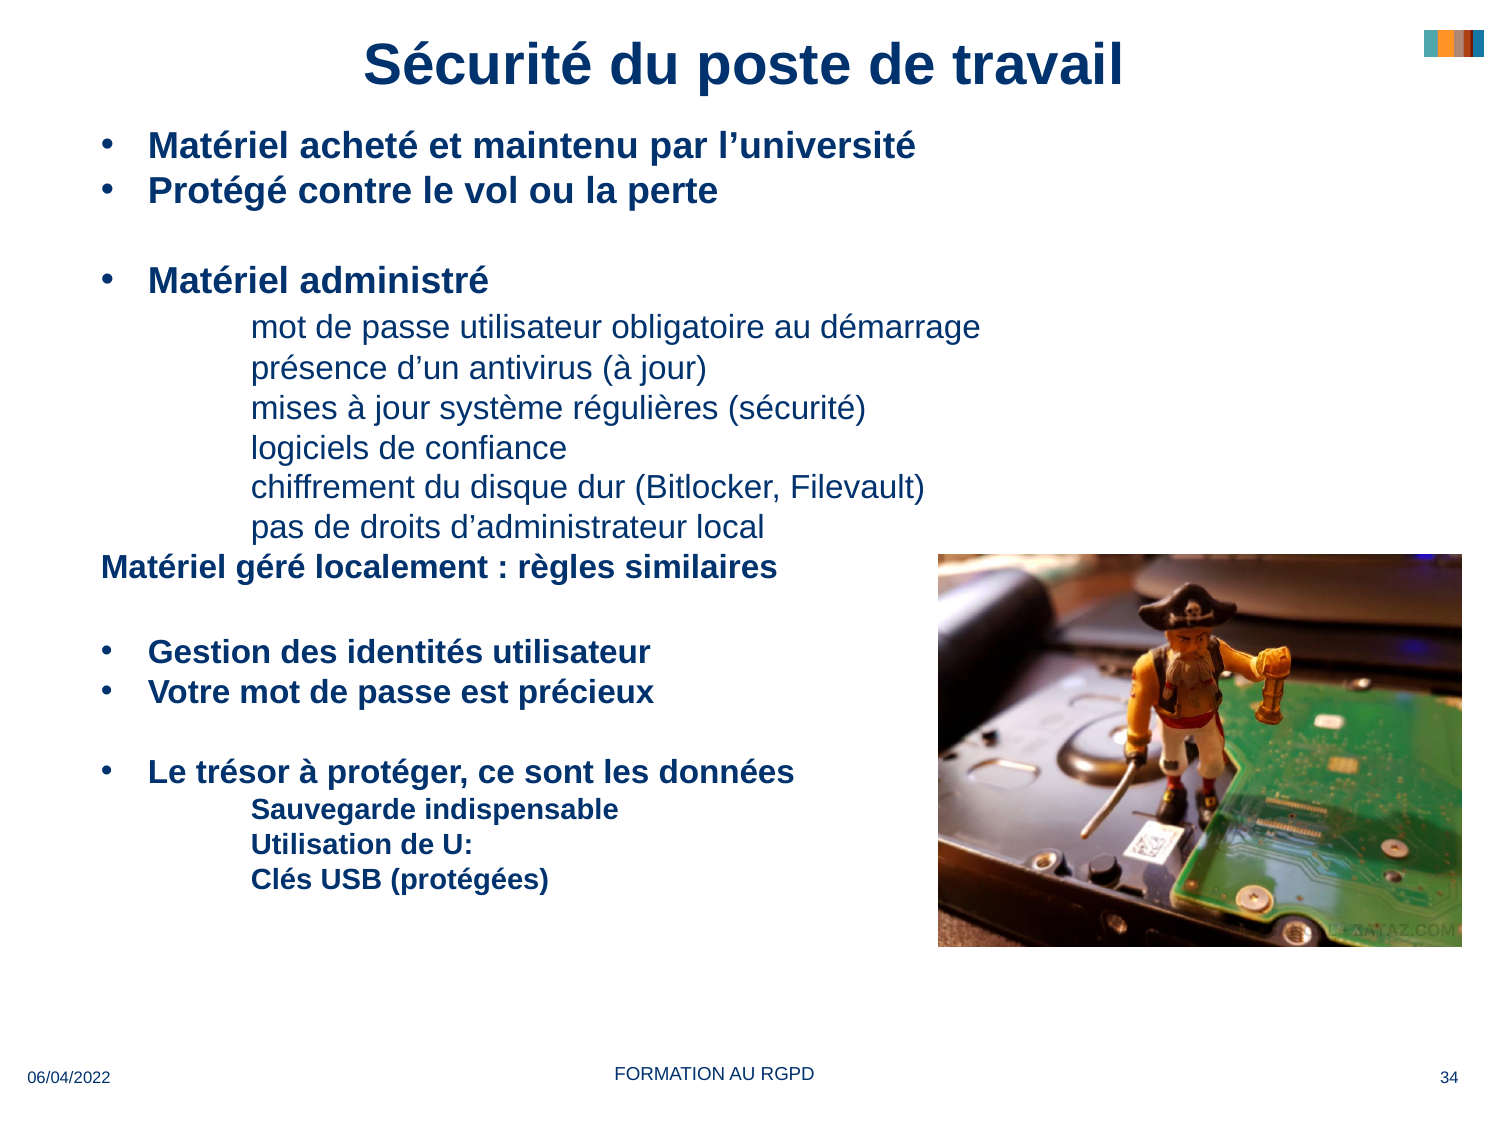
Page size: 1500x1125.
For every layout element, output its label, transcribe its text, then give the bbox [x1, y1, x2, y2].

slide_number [27, 1057, 205, 1096]
picture [1424, 30, 1484, 57]
picture [938, 554, 1462, 947]
title Sécurité du poste de travail [86, 19, 1403, 113]
slide_number 34 [1340, 1058, 1459, 1096]
text_box Matériel acheté et maintenu par l’université Protégé contre le vol ou la perte Matériel administré mot de passe utilisateur obligatoire au démarrage présence d’un antivirus (à jour) mises à jour système régulières (sécurité) logiciels de confiance chiffrement du disque dur (Bitlocker, Filevault) pas de droits d’administrateur local Matériel géré localement : règles similaires Gestion des identités utilisateur Votre mot de passe est précieux Le trésor à protéger, ce sont les données Sauvegarde indispensable Utilisation de U: Clés USB (protégées) [86, 113, 1443, 948]
